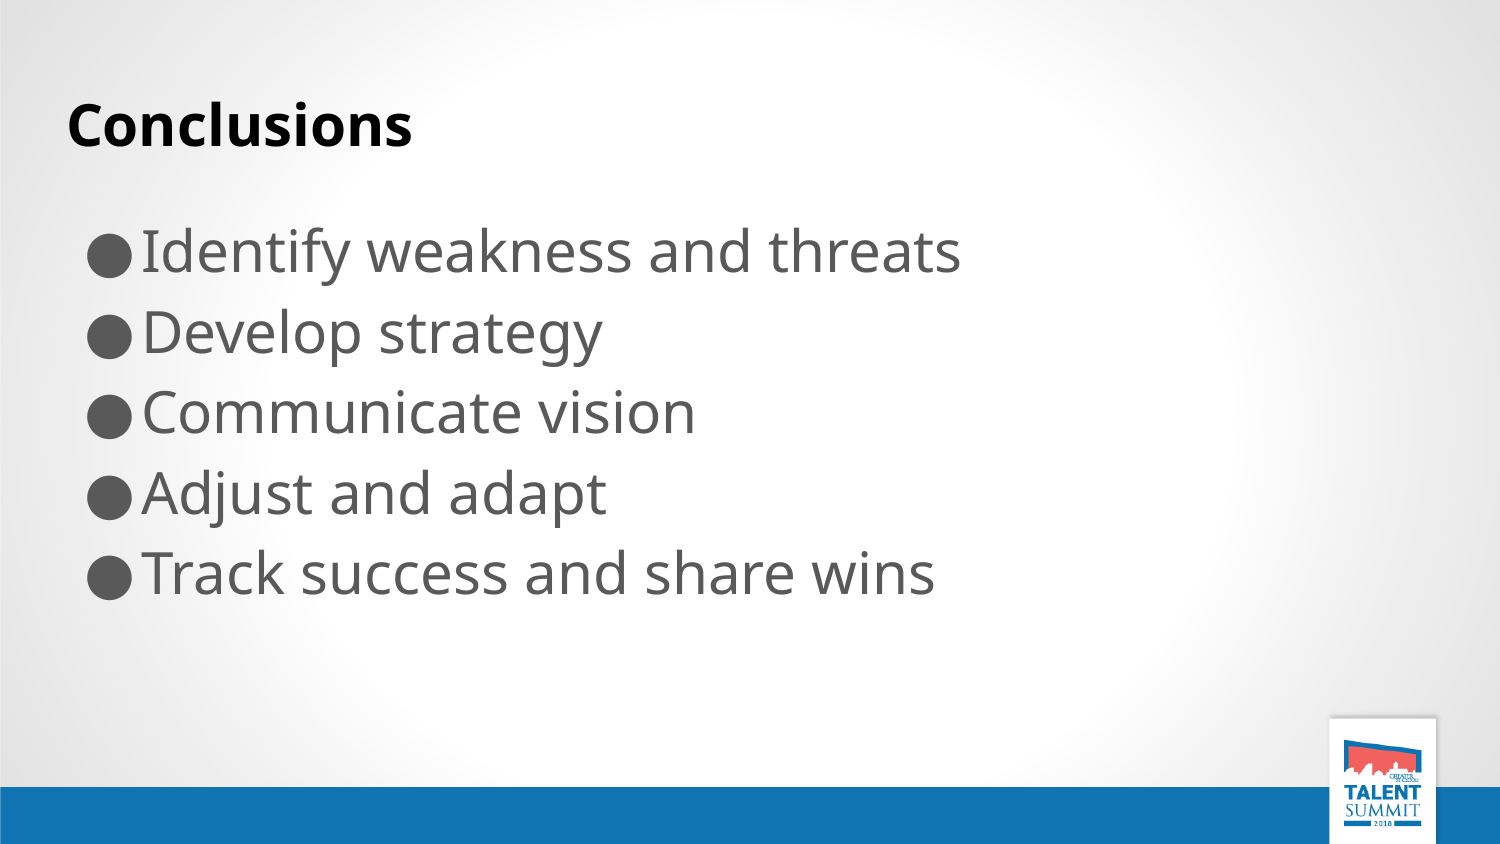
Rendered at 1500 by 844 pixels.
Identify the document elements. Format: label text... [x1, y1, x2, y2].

list Identify weakness and threats Develop strategy Communicate vision Adjust and adapt Track success and share wins [51, 189, 1449, 750]
picture [0, 0, 1500, 844]
title Conclusions [51, 72, 1449, 167]
